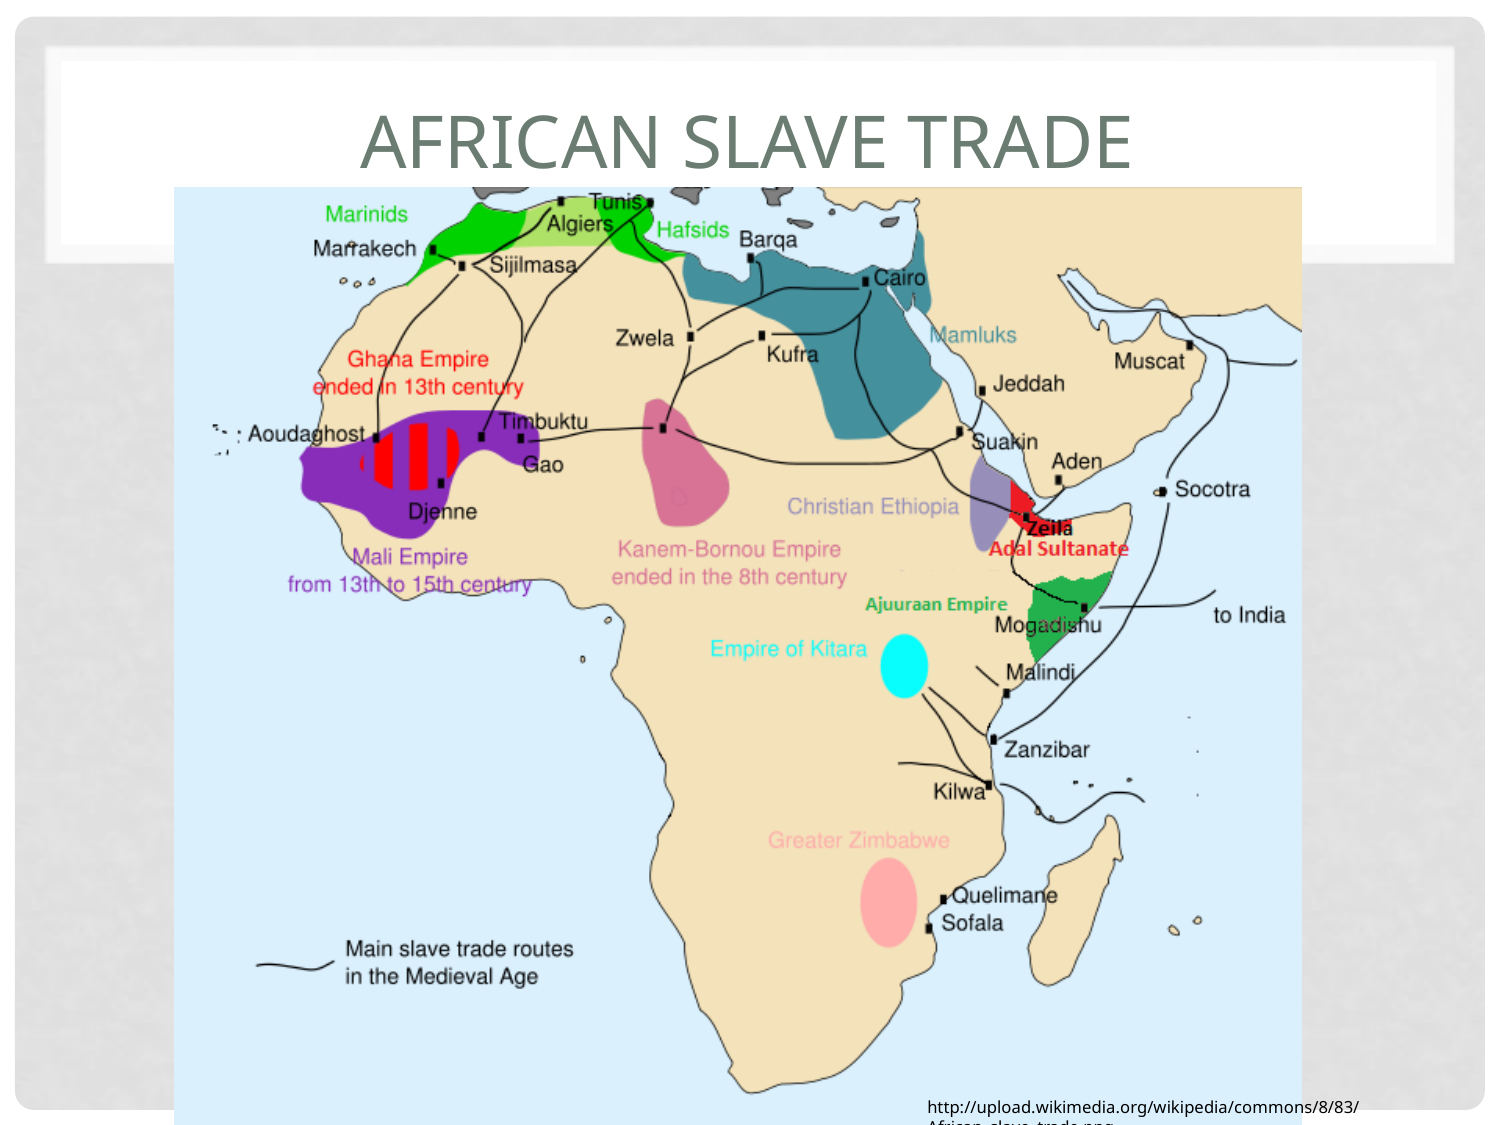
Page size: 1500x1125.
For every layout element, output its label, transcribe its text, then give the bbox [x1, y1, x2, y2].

title African Slave Trade [69, 66, 1425, 213]
text_box http://upload.wikimedia.org/wikipedia/commons/8/83/African_slave_trade.png [1302, 1089, 1500, 1125]
picture [174, 187, 1302, 1125]
